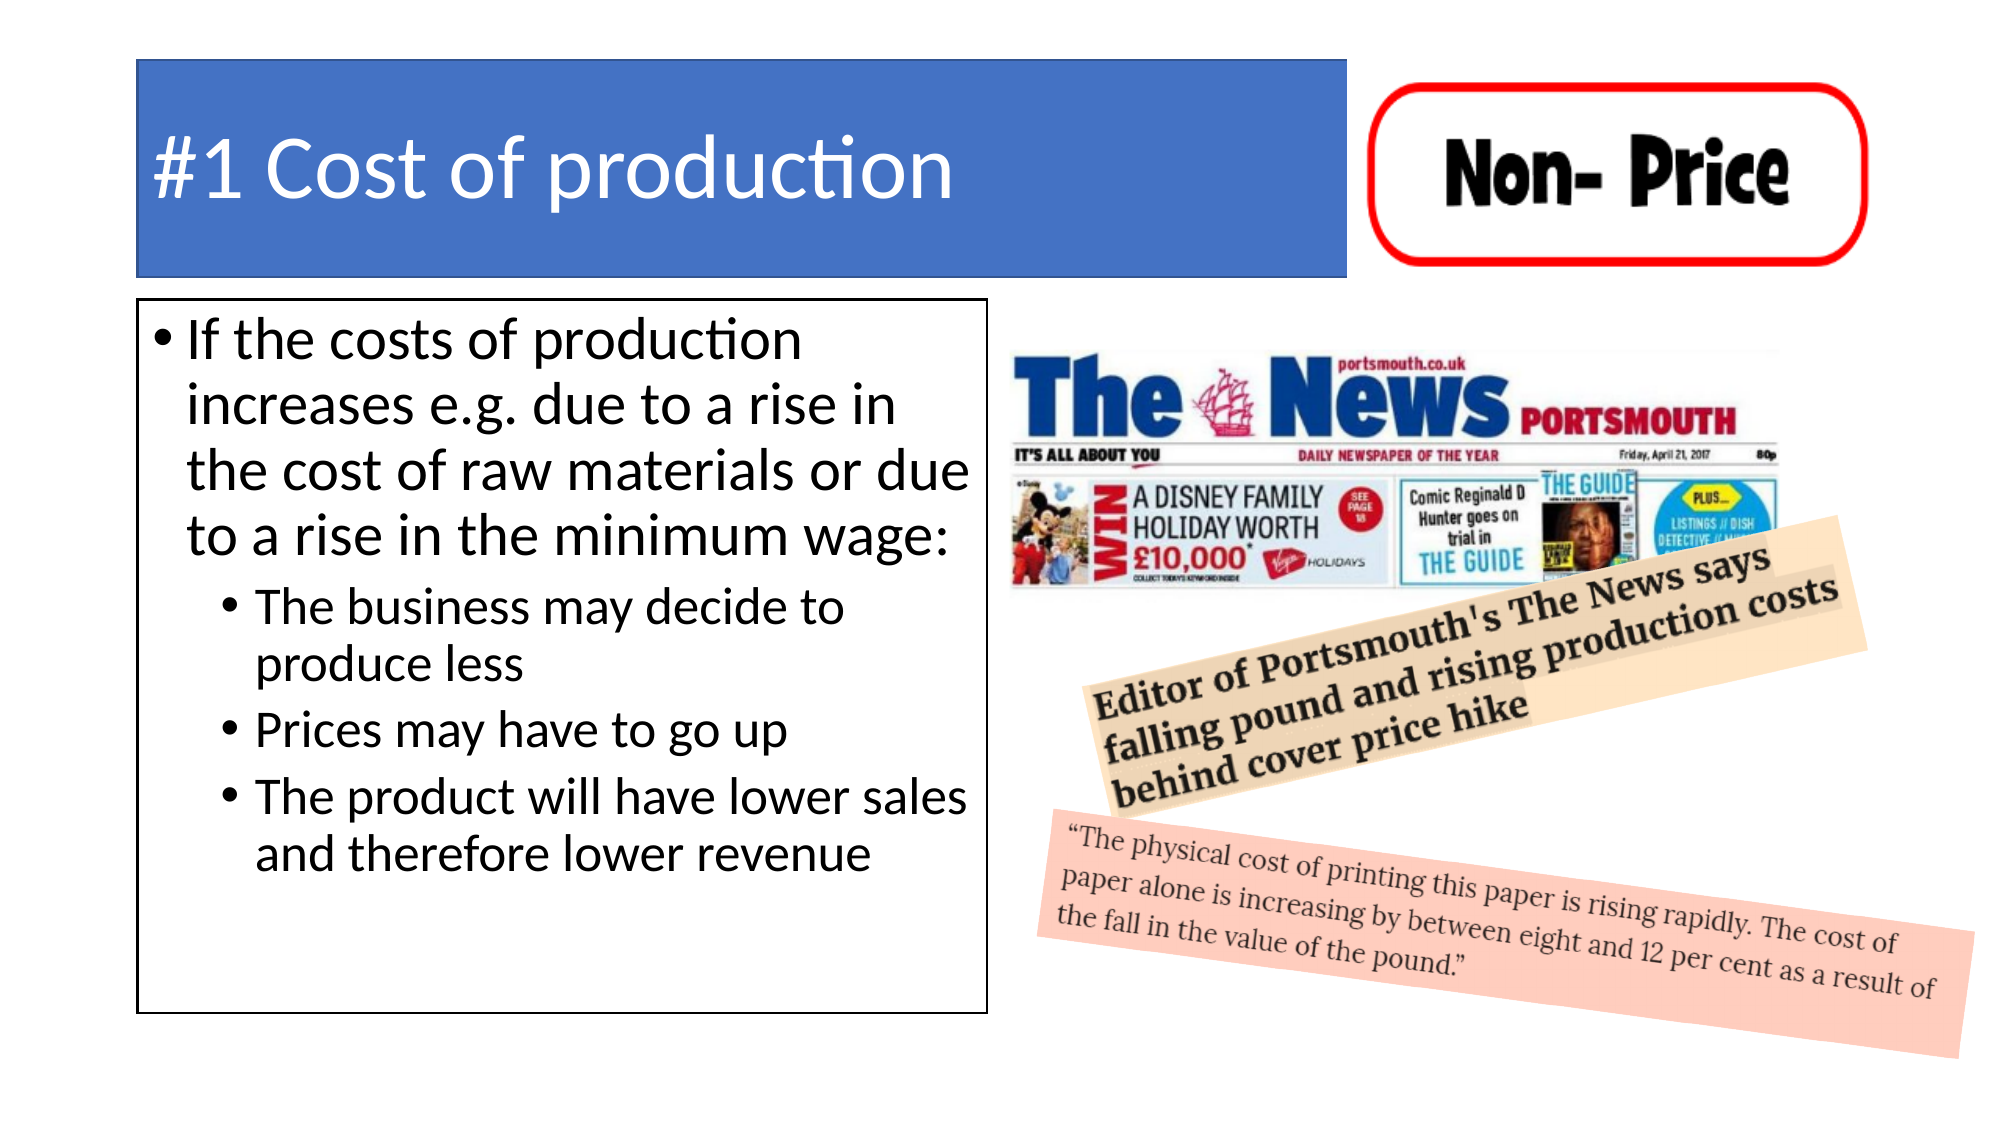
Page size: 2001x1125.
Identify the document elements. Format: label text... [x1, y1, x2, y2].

picture [1087, 598, 1862, 738]
list If the costs of production increases e.g. due to a rise in the cost of raw materials or due to a rise in the minimum wage: The business may decide to produce less Prices may have to go up The product will have lower sales and therefore lower revenue [136, 298, 988, 1014]
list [999, 342, 1789, 603]
picture [1347, 59, 1927, 300]
title #1 Cost of production [136, 59, 1347, 278]
picture [1040, 869, 1971, 998]
